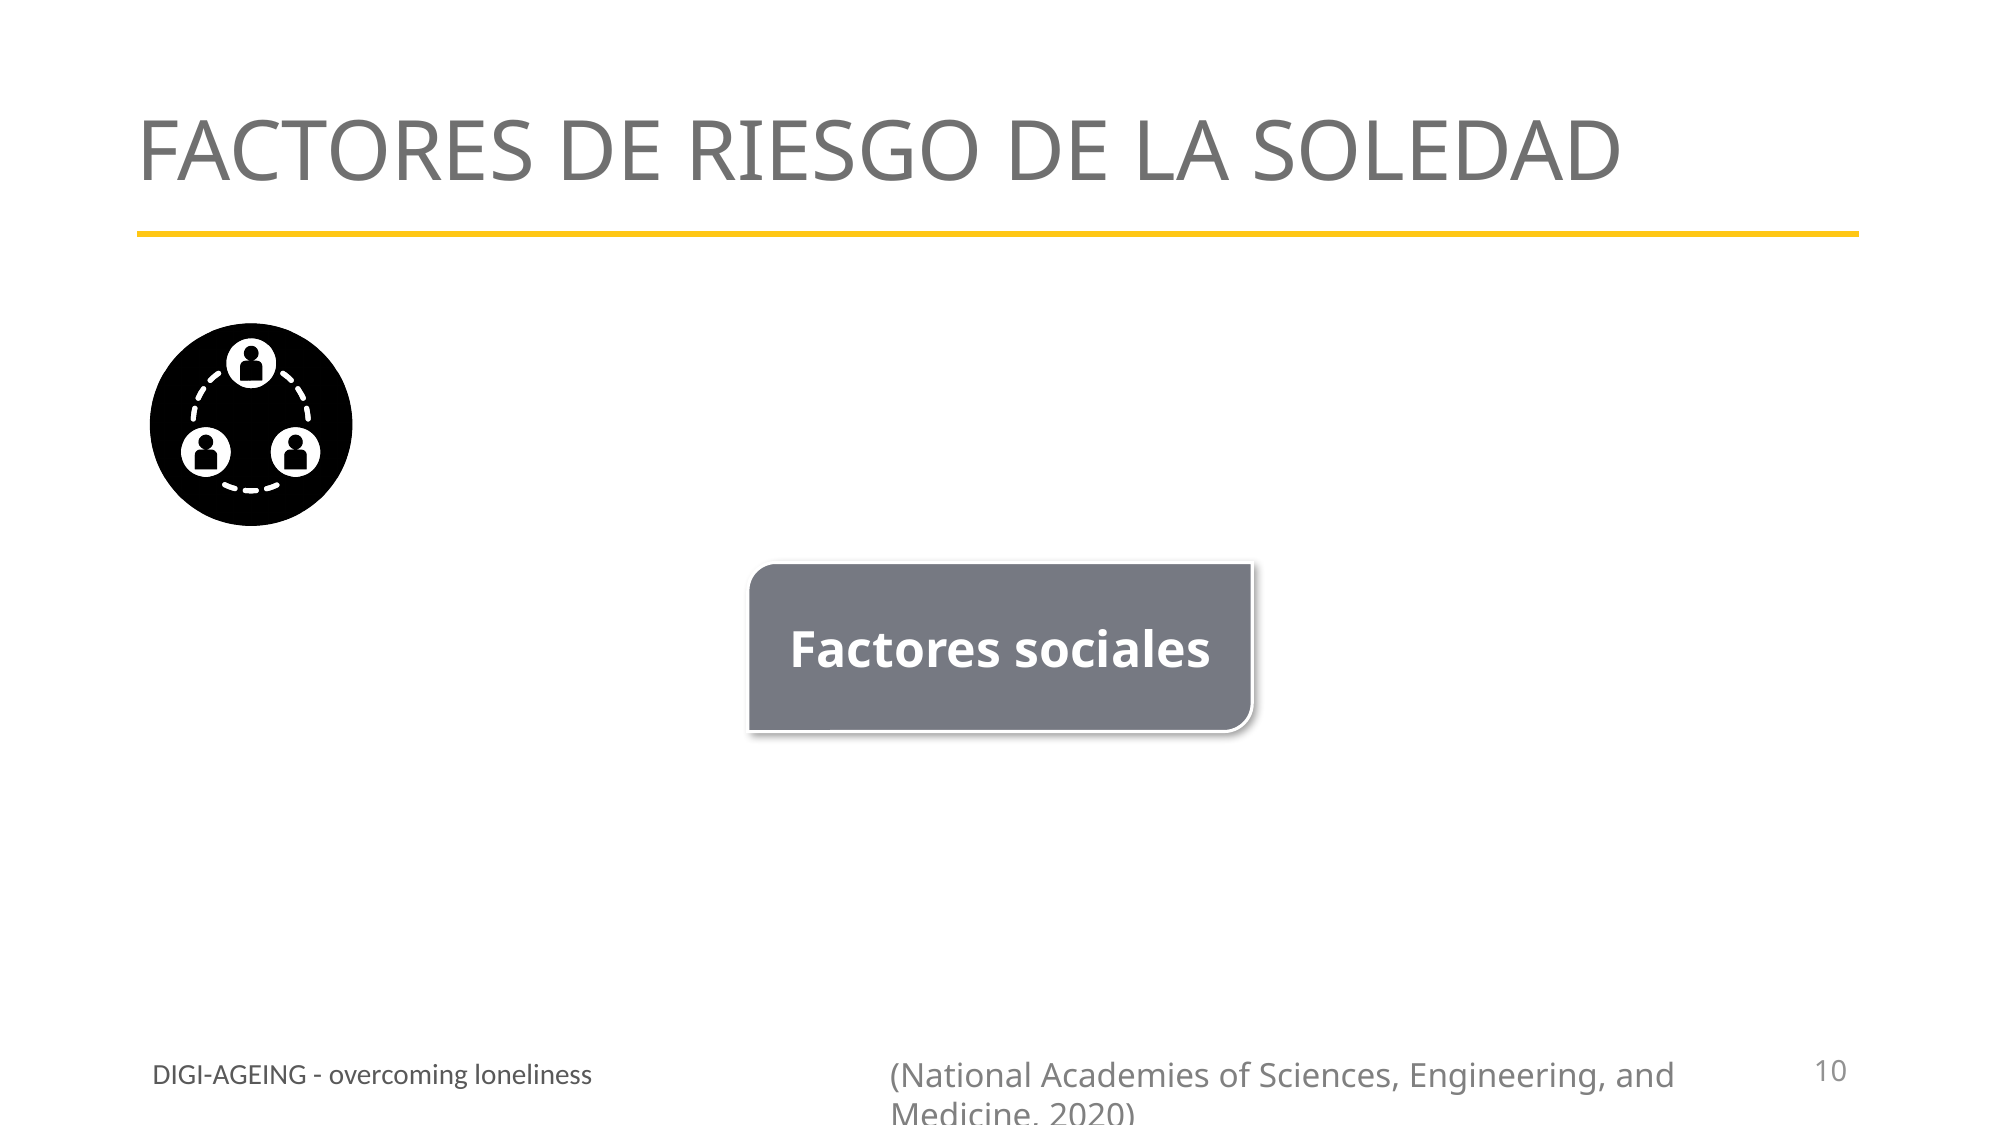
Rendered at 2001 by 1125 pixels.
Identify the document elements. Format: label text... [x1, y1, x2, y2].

text_box (National Academies of Sciences, Engineering, and Medicine, 2020) [875, 1046, 1826, 1125]
picture [147, 313, 356, 531]
title Factores de riesgo de la soledad [121, 70, 1899, 236]
text_box [121, 263, 1739, 1055]
slide_number 10 [1739, 1042, 1863, 1103]
text_box Factores sociales [746, 560, 1254, 734]
